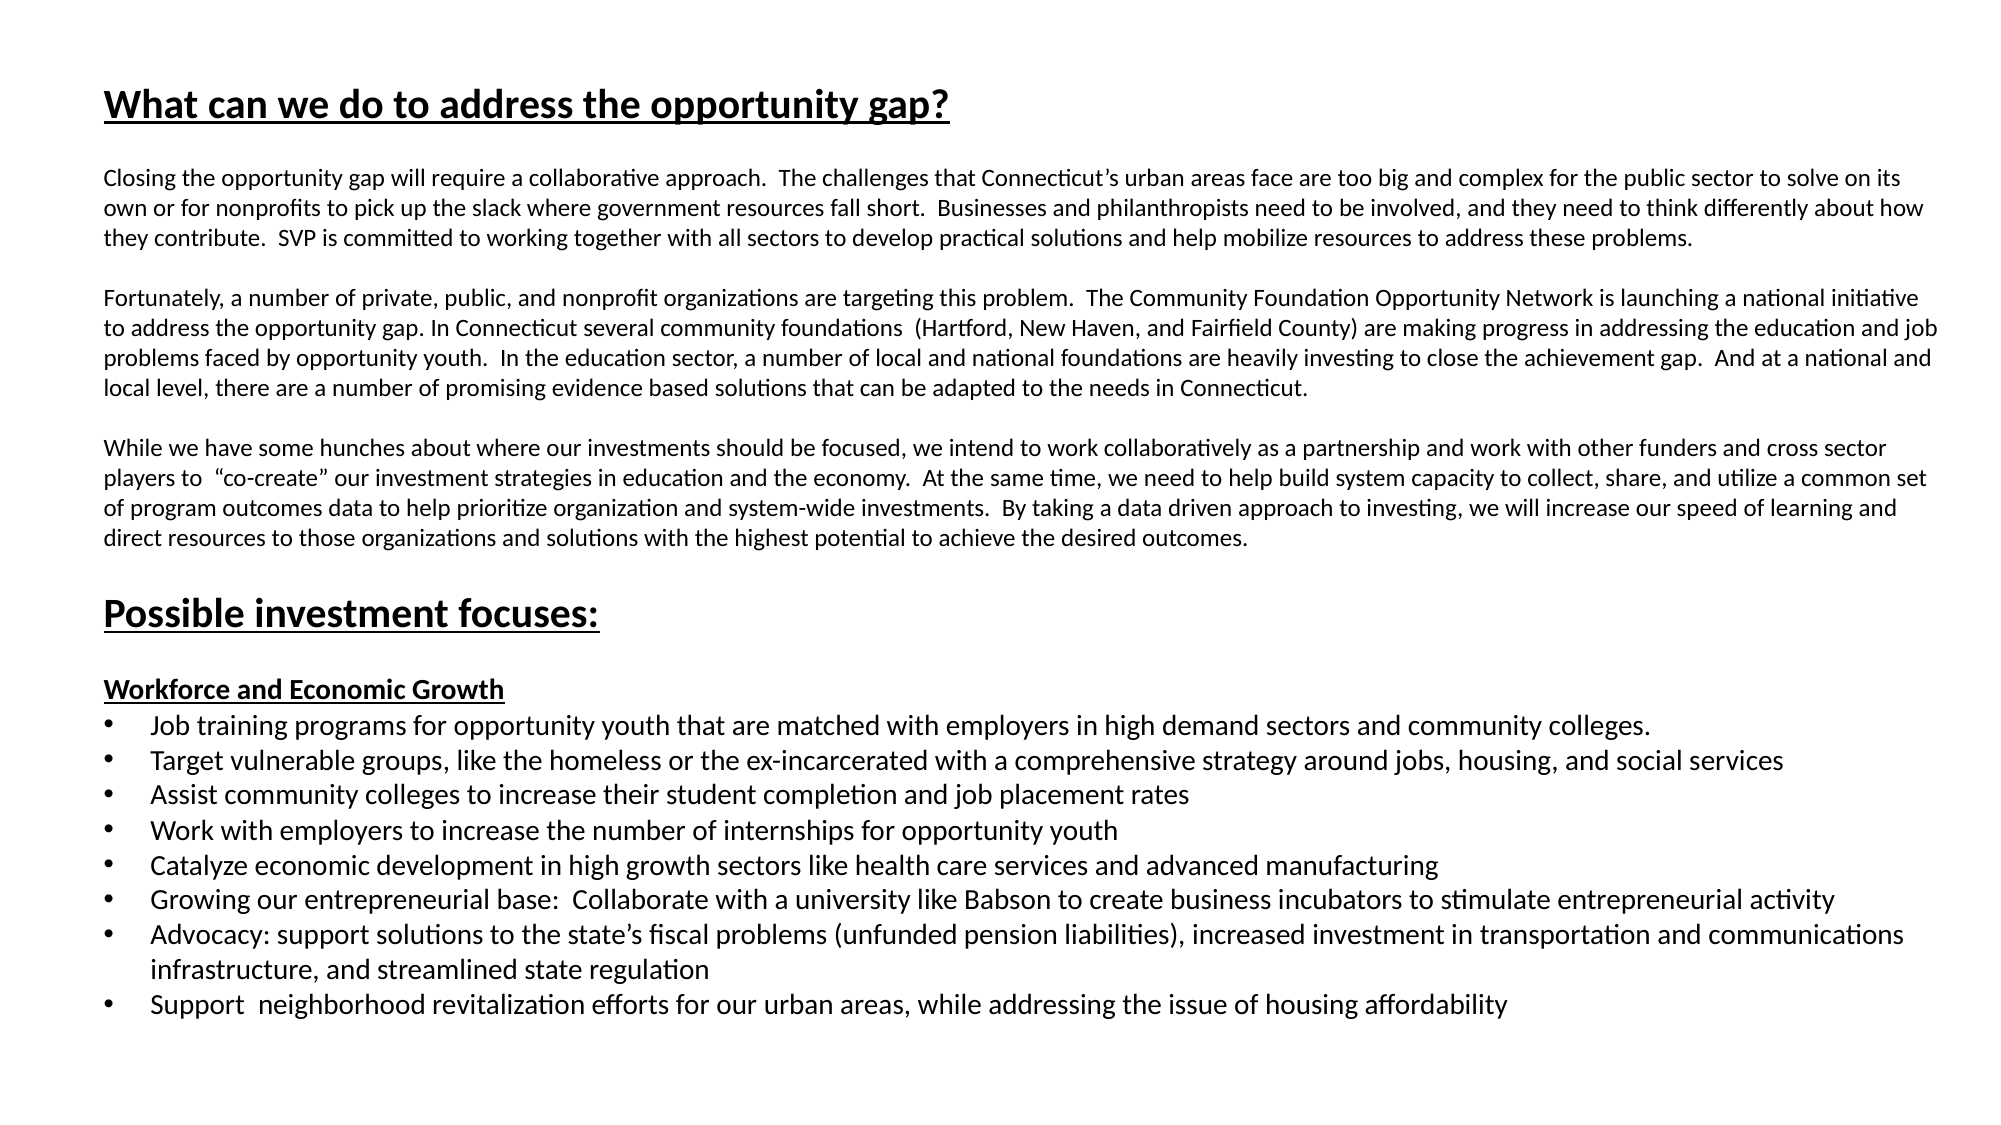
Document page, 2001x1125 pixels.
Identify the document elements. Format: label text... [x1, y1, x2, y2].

text_box What can we do to address the opportunity gap? Closing the opportunity gap will require a collaborative approach. The challenges that Connecticut’s urban areas face are too big and complex for the public sector to solve on its own or for nonprofits to pick up the slack where government resources fall short. Businesses and philanthropists need to be involved, and they need to think differently about how they contribute. SVP is committed to working together with all sectors to develop practical solutions and help mobilize resources to address these problems. Fortunately, a number of private, public, and nonprofit organizations are targeting this problem. The Community Foundation Opportunity Network is launching a national initiative to address the opportunity gap. In Connecticut several community foundations (Hartford, New Haven, and Fairfield County) are making progress in addressing the education and job problems faced by opportunity youth. In the education sector, a number of local and national foundations are heavily investing to close the achievement gap. And at a national and local level, there are a number of promising evidence based solutions that can be adapted to the needs in Connecticut. While we have some hunches about where our investments should be focused, we intend to work collaboratively as a partnership and work with other funders and cross sector players to “co-create” our investment strategies in education and the economy. At the same time, we need to help build system capacity to collect, share, and utilize a common set of program outcomes data to help prioritize organization and system-wide investments. By taking a data driven approach to investing, we will increase our speed of learning and direct resources to those organizations and solutions with the highest potential to achieve the desired outcomes. Possible investment focuses: Workforce and Economic Growth Job training programs for opportunity youth that are matched with employers in high demand sectors and community colleges. Target vulnerable groups, like the homeless or the ex-incarcerated with a comprehensive strategy around jobs, housing, and social services Assist community colleges to increase their student completion and job placement rates Work with employers to increase the number of internships for opportunity youth Catalyze economic development in high growth sectors like health care services and advanced manufacturing Growing our entrepreneurial base: Collaborate with a university like Babson to create business incubators to stimulate entrepreneurial activity Advocacy: support solutions to the state’s fiscal problems (unfunded pension liabilities), increased investment in transportation and communications infrastructure, and streamlined state regulation Support neighborhood revitalization efforts for our urban areas, while addressing the issue of housing affordability [88, 69, 1964, 1125]
